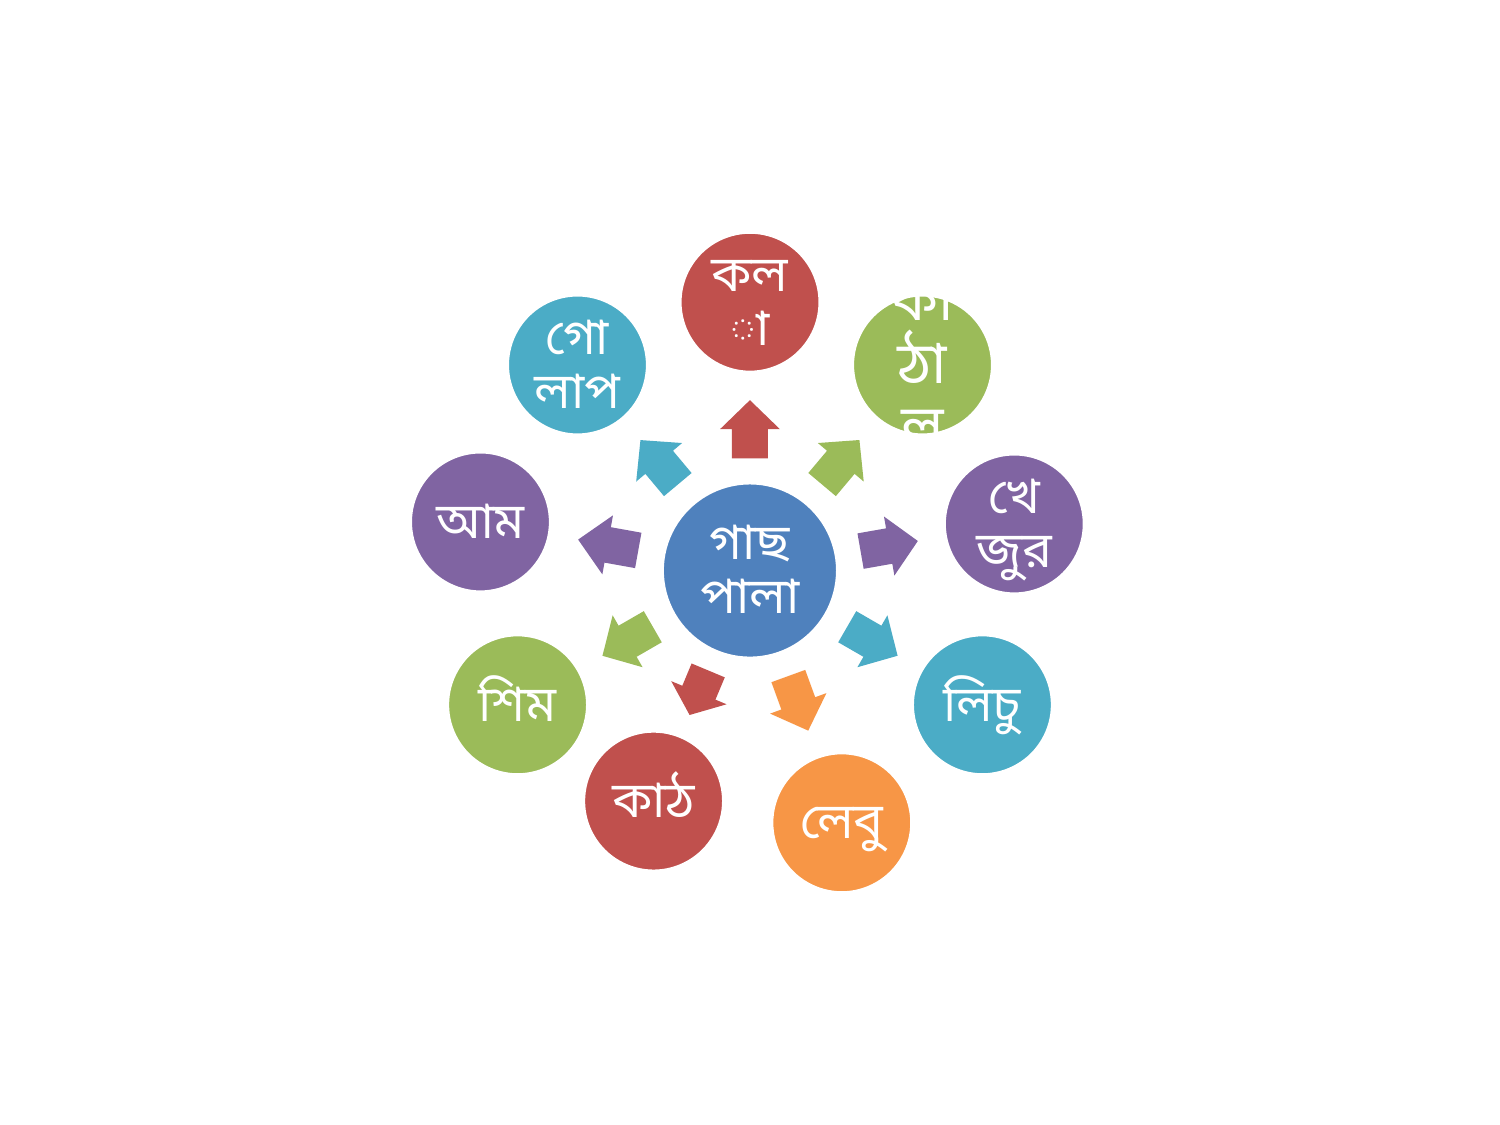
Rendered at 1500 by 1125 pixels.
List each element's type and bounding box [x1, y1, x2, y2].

text_box [249, 228, 1251, 897]
